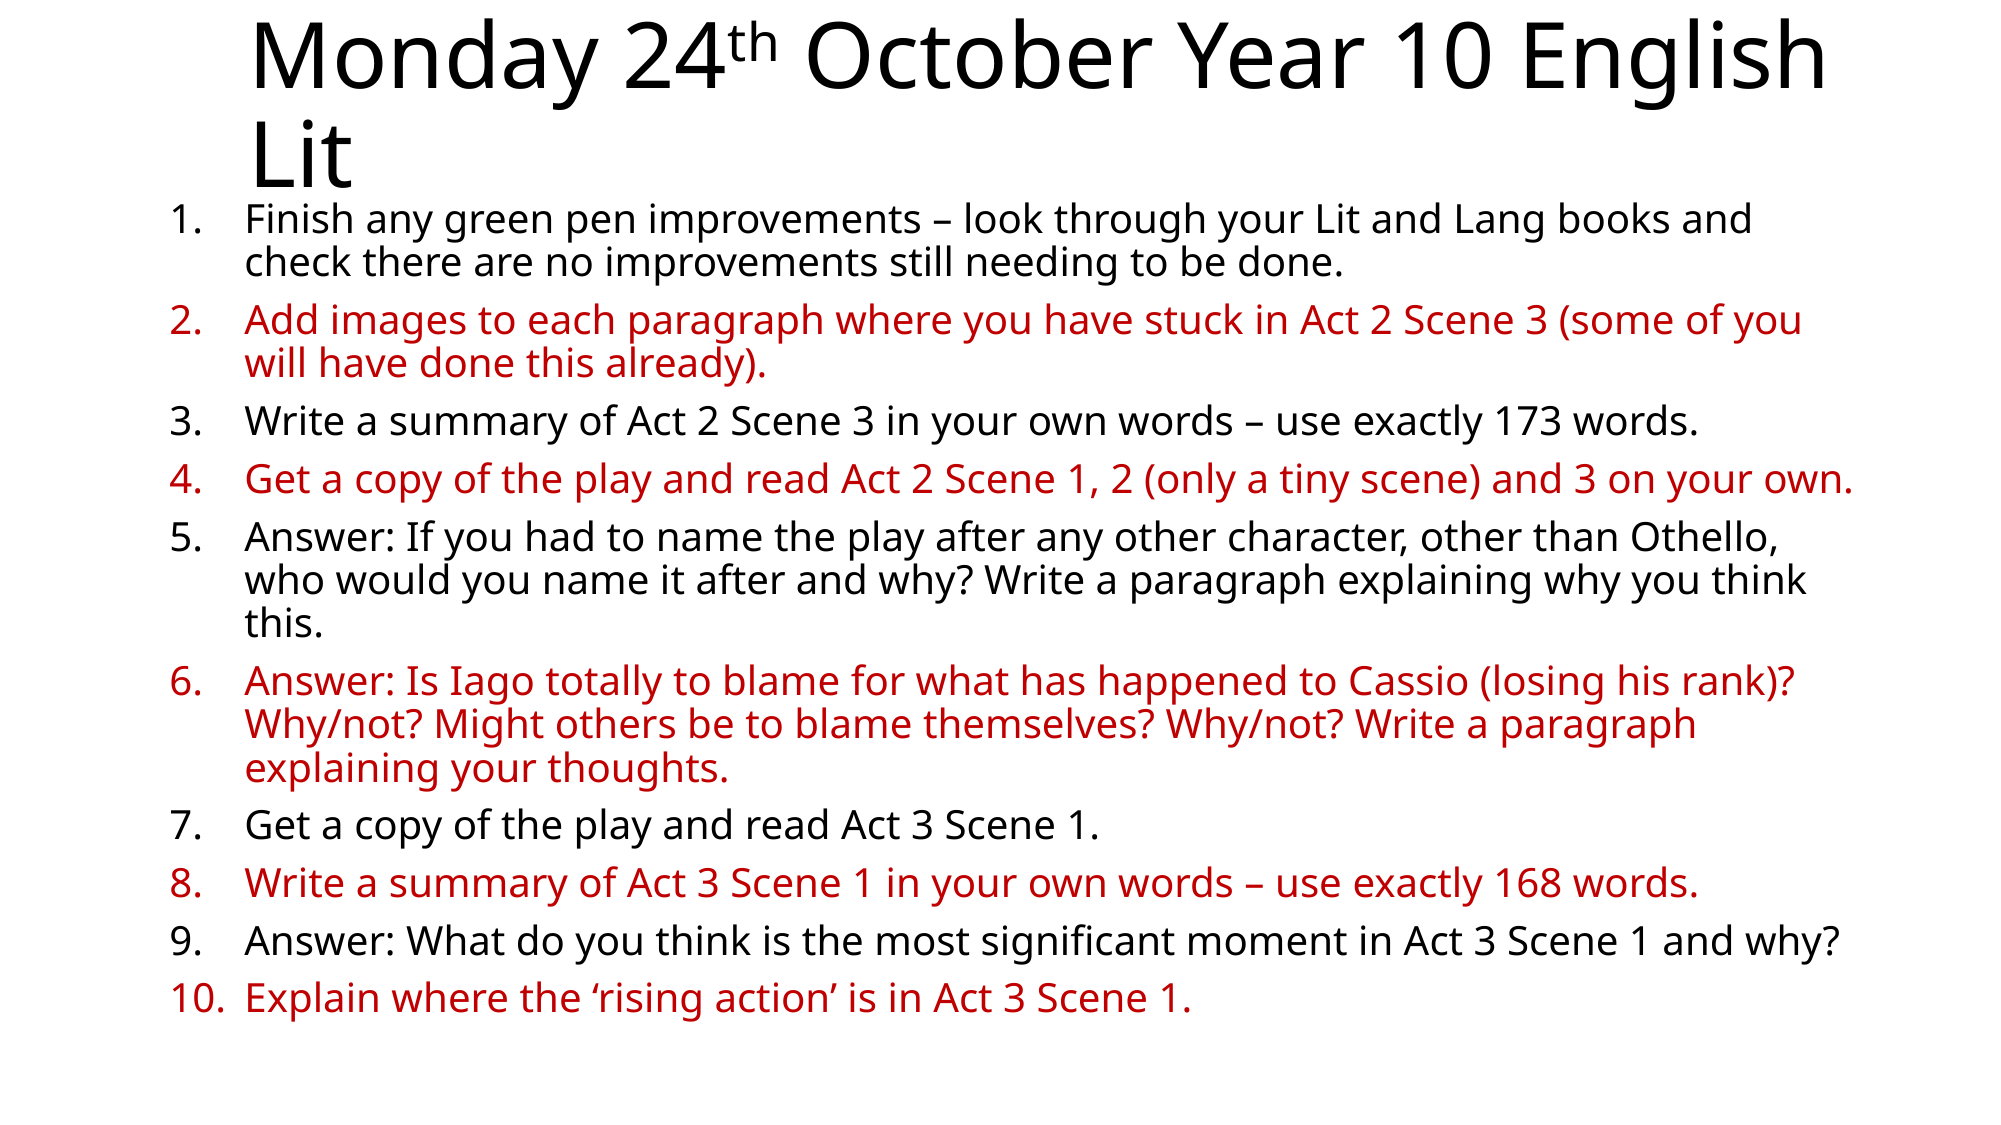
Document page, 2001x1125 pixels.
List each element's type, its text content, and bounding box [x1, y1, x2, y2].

list Finish any green pen improvements – look through your Lit and Lang books and check there are no improvements still needing to be done. Add images to each paragraph where you have stuck in Act 2 Scene 3 (some of you will have done this already). Write a summary of Act 2 Scene 3 in your own words – use exactly 173 words. Get a copy of the play and read Act 2 Scene 1, 2 (only a tiny scene) and 3 on your own. Answer: If you had to name the play after any other character, other than Othello, who would you name it after and why? Write a paragraph explaining why you think this. Answer: Is Iago totally to blame for what has happened to Cassio (losing his rank)? Why/not? Might others be to blame themselves? Why/not? Write a paragraph explaining your thoughts. Get a copy of the play and read Act 3 Scene 1. Write a summary of Act 3 Scene 1 in your own words – use exactly 168 words. Answer: What do you think is the most significant moment in Act 3 Scene 1 and why? Explain where the ‘rising action’ is in Act 3 Scene 1. [154, 191, 1880, 1087]
title Monday 24th October Year 10 English Lit [233, 0, 1959, 218]
